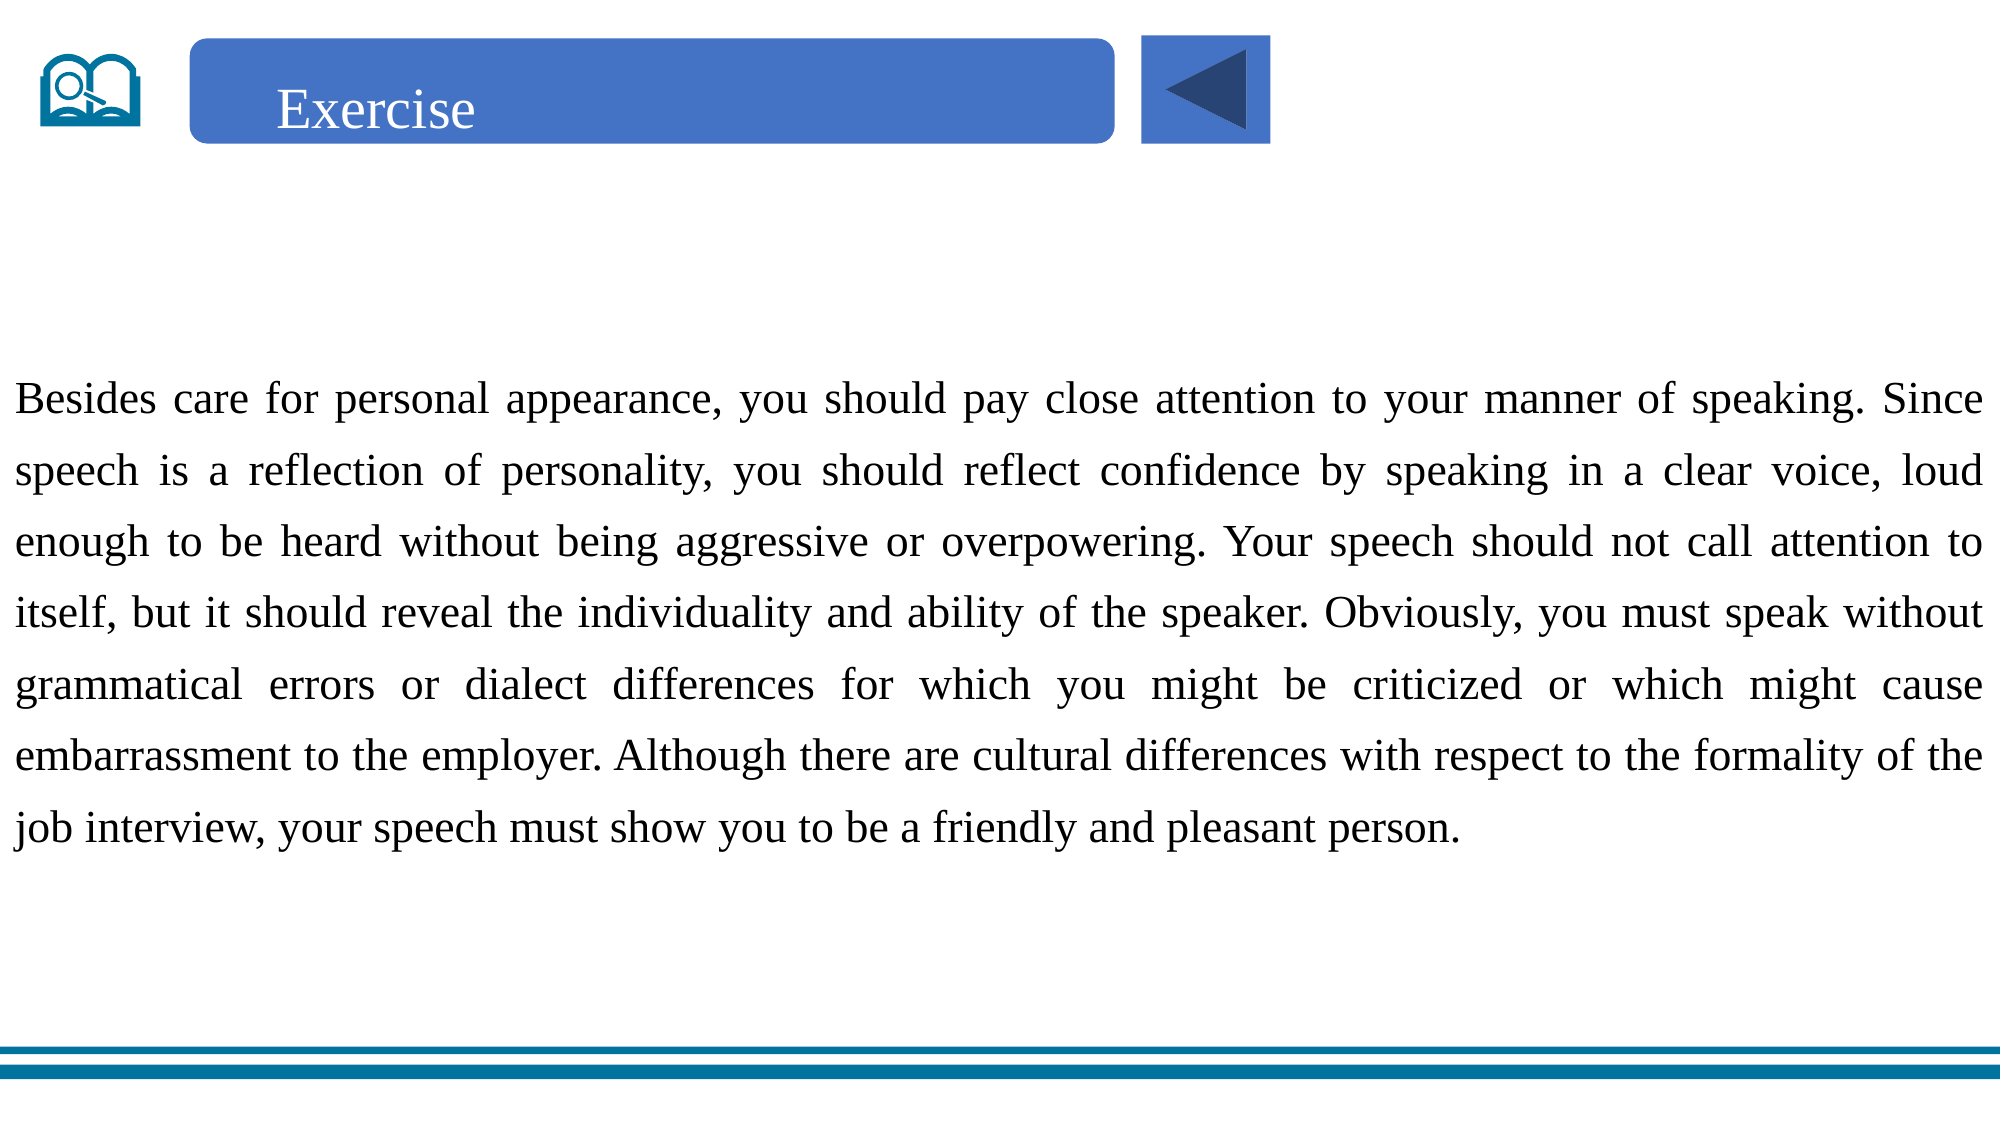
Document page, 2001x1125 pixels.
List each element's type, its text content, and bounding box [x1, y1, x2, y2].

text_box Besides care for personal appearance, you should pay close attention to your manner of speaking. Since speech is a reflection of personality, you should reflect confidence by speaking in a clear voice, loud enough to be heard without being aggressive or overpowering. Your speech should not call attention to itself, but it should reveal the individuality and ability of the speaker. Obviously, you must speak without grammatical errors or dialect differences for which you might be criticized or which might cause embarrassment to the employer. Although there are cultural differences with respect to the formality of the job interview, your speech must show you to be a friendly and pleasant person. [0, 343, 2000, 859]
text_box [189, 38, 1152, 144]
text_box [1140, 34, 1271, 145]
